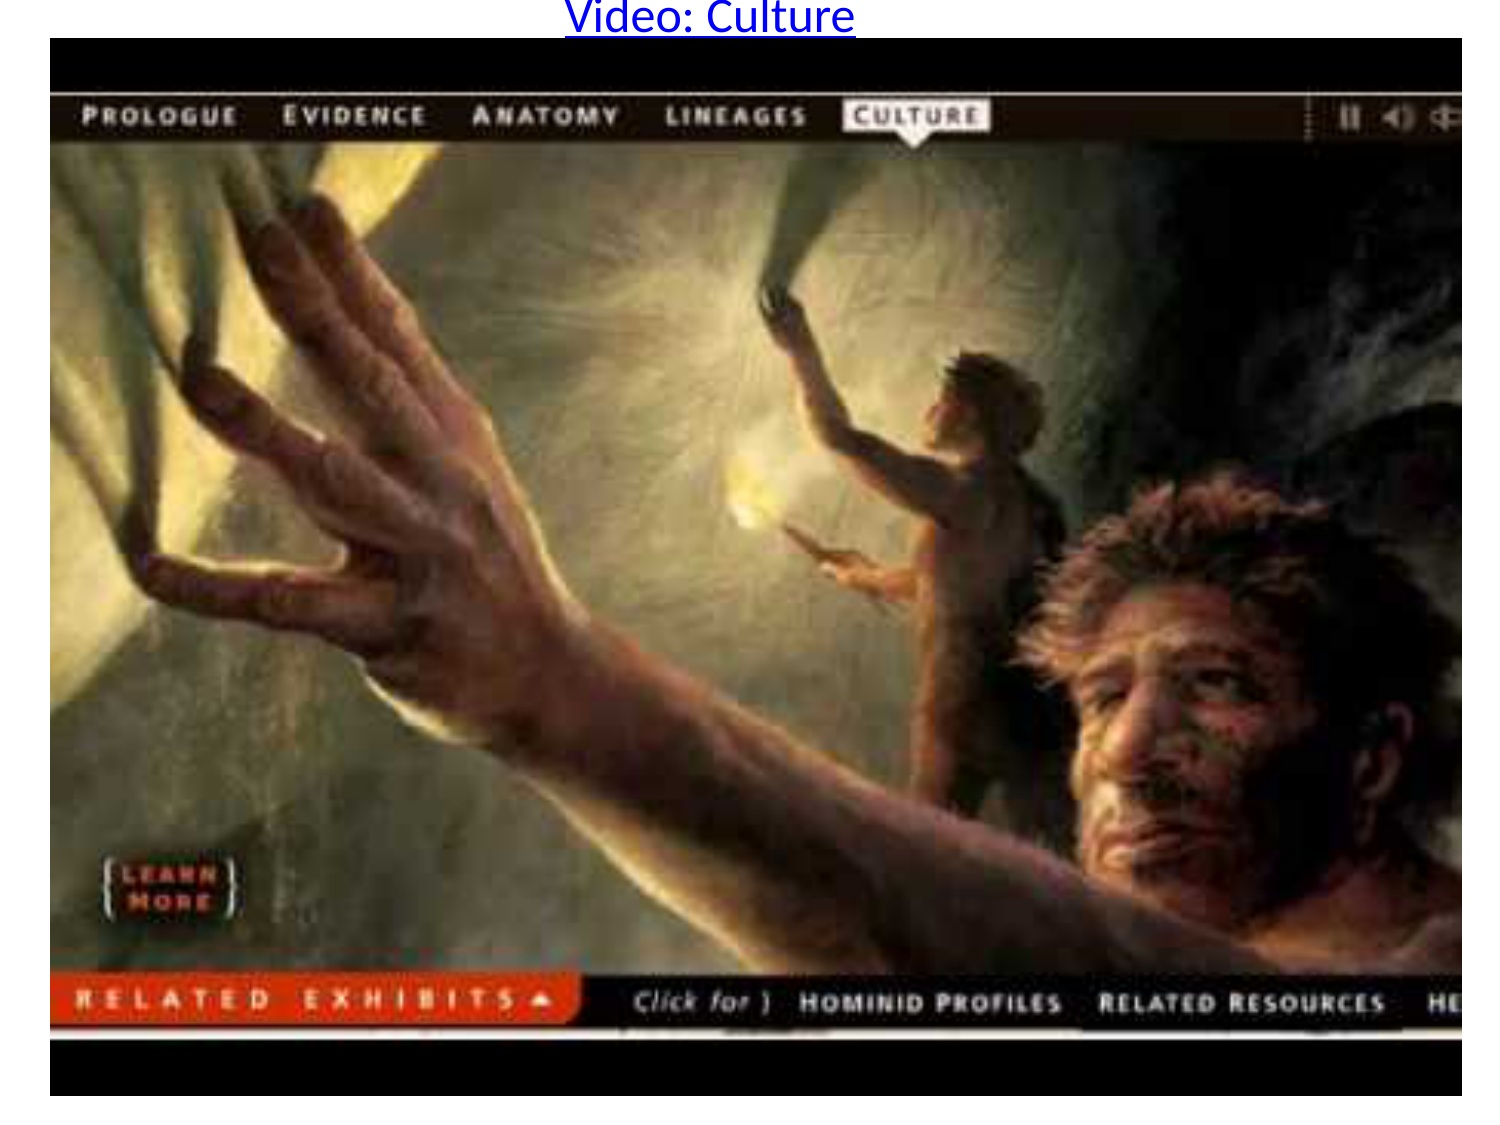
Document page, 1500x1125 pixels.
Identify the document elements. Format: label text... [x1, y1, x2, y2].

text_box Video: Culture [549, 0, 938, 35]
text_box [49, 37, 1463, 1097]
